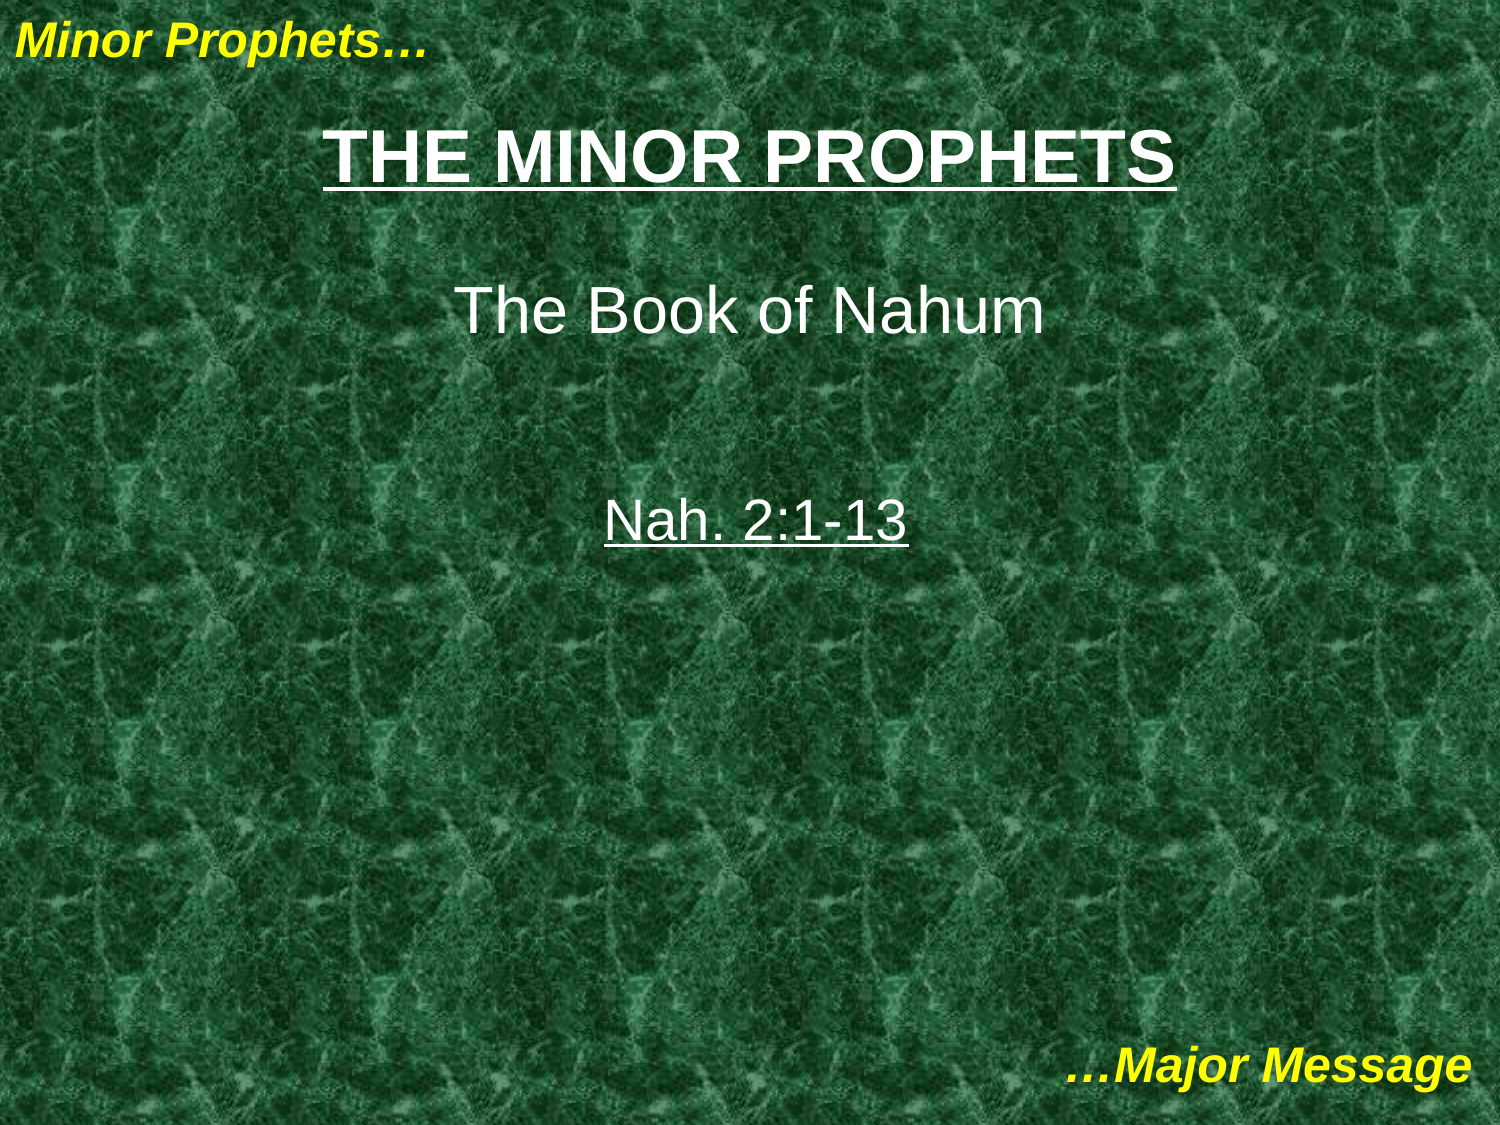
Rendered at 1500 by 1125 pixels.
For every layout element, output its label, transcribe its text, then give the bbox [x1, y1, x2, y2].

text_box THE MINOR PROPHETS The Book of Nahum [74, 99, 1425, 435]
text_box Nah. 2:1-13 [37, 474, 1475, 560]
picture [0, 0, 1500, 1125]
